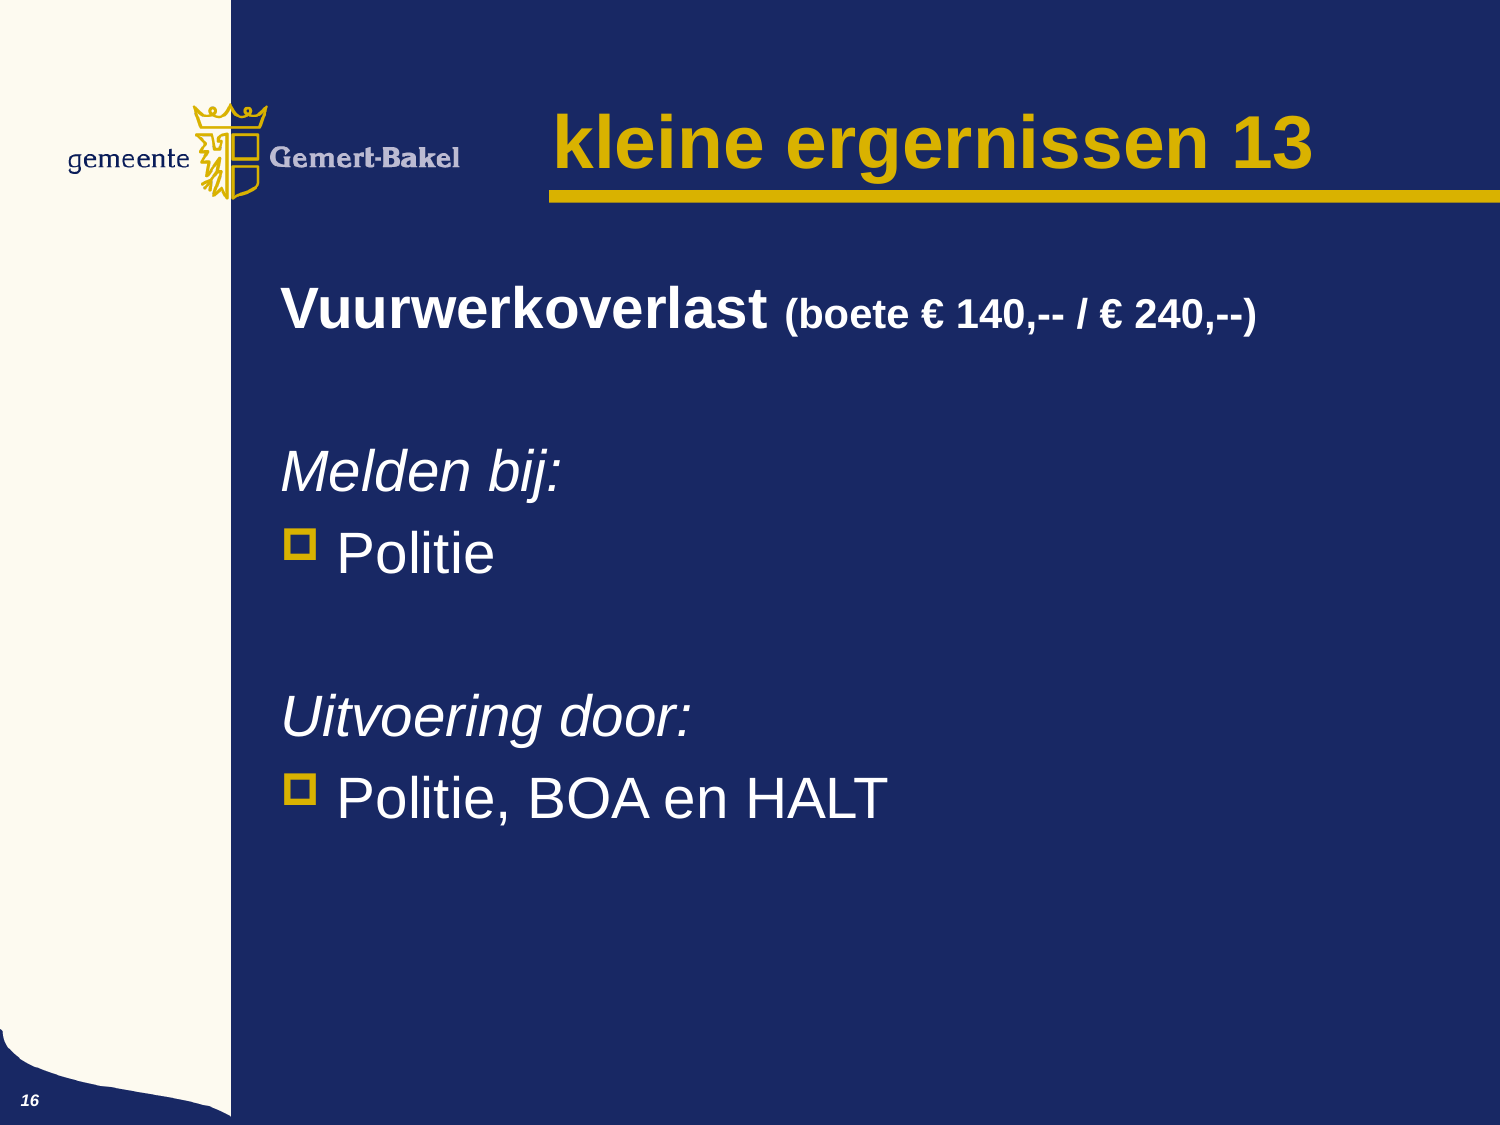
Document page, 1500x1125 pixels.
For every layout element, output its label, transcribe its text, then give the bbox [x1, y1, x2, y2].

picture [0, 0, 481, 1125]
list Vuurwerkoverlast (boete € 140,-- / € 240,--) Melden bij: Politie Uitvoering door: Politie, BOA en HALT [265, 262, 1426, 1006]
title kleine ergernissen 13 [537, 44, 1426, 233]
slide_number 16 [5, 1046, 195, 1125]
